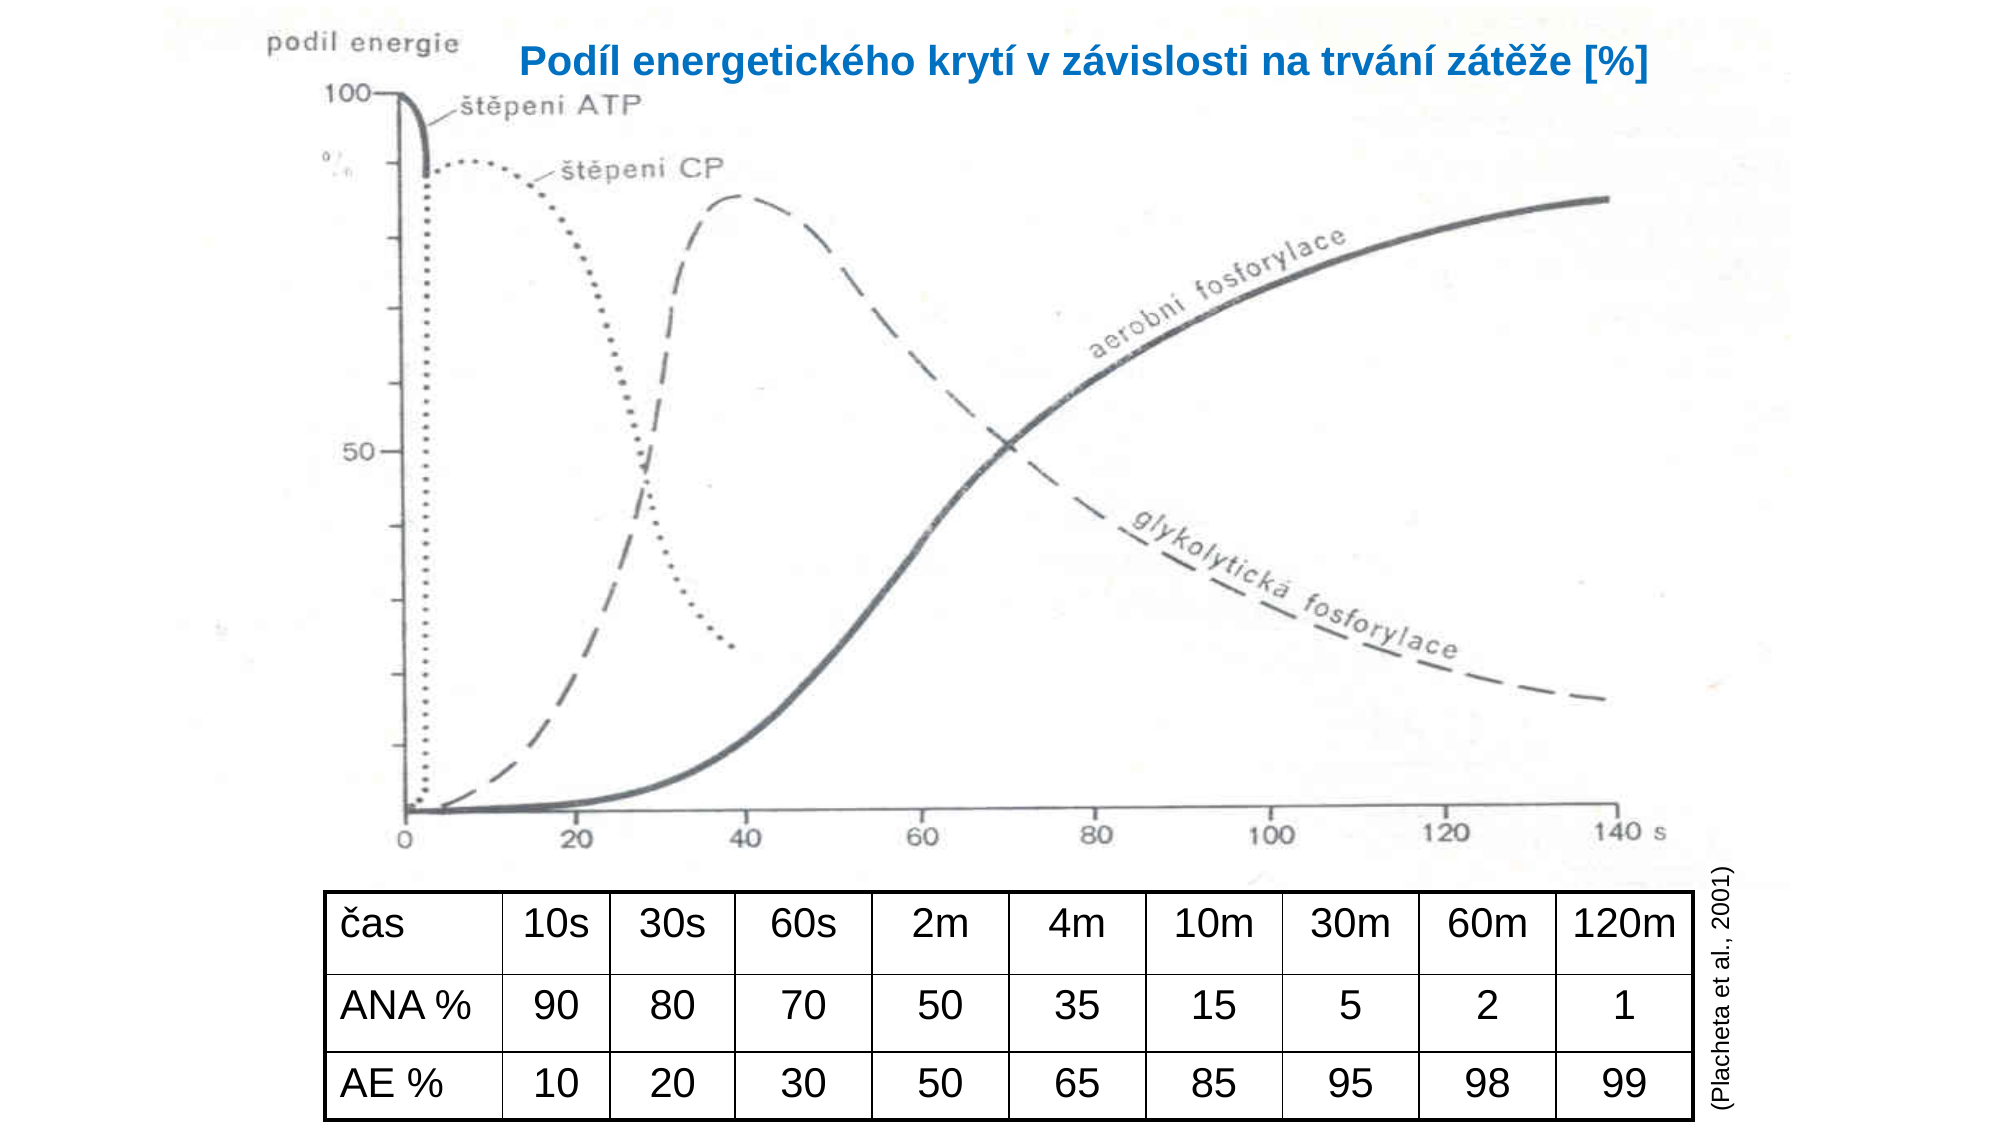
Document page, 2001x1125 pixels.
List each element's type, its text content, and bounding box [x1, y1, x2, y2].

table_cell 80 [611, 975, 734, 1051]
table_cell 98 [1420, 1053, 1555, 1118]
table_header 30m [1283, 894, 1418, 974]
table_header 60s [736, 894, 871, 974]
table_header 60m [1420, 894, 1555, 974]
table_cell 5 [1283, 975, 1418, 1051]
table_header 10m [1147, 894, 1282, 974]
table_header 10s [503, 894, 609, 974]
table_cell 20 [611, 1053, 734, 1118]
table_cell 65 [1010, 1053, 1145, 1118]
table_cell 1 [1557, 975, 1691, 1051]
table_cell 99 [1557, 1053, 1691, 1118]
table_header 30s [611, 894, 734, 974]
table_cell ANA % [327, 975, 502, 1051]
table_header čas [327, 894, 502, 974]
table_cell 90 [503, 975, 609, 1051]
table_cell AE % [327, 1053, 502, 1118]
table_cell 30 [736, 1053, 871, 1118]
table_header 120m [1557, 894, 1691, 974]
table_cell 50 [873, 1053, 1008, 1118]
table_cell 85 [1147, 1053, 1282, 1118]
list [163, 7, 1791, 889]
table_cell 95 [1283, 1053, 1418, 1118]
table_cell 70 [736, 975, 871, 1051]
table_cell 15 [1147, 975, 1282, 1051]
text_box (Placheta et al., 2001) [1696, 889, 1742, 1125]
table_cell 50 [873, 975, 1008, 1051]
table_header 2m [873, 894, 1008, 974]
table_cell 2 [1420, 975, 1555, 1051]
table_cell 10 [503, 1053, 609, 1118]
table_header 4m [1010, 894, 1145, 974]
table_cell 35 [1010, 975, 1145, 1051]
